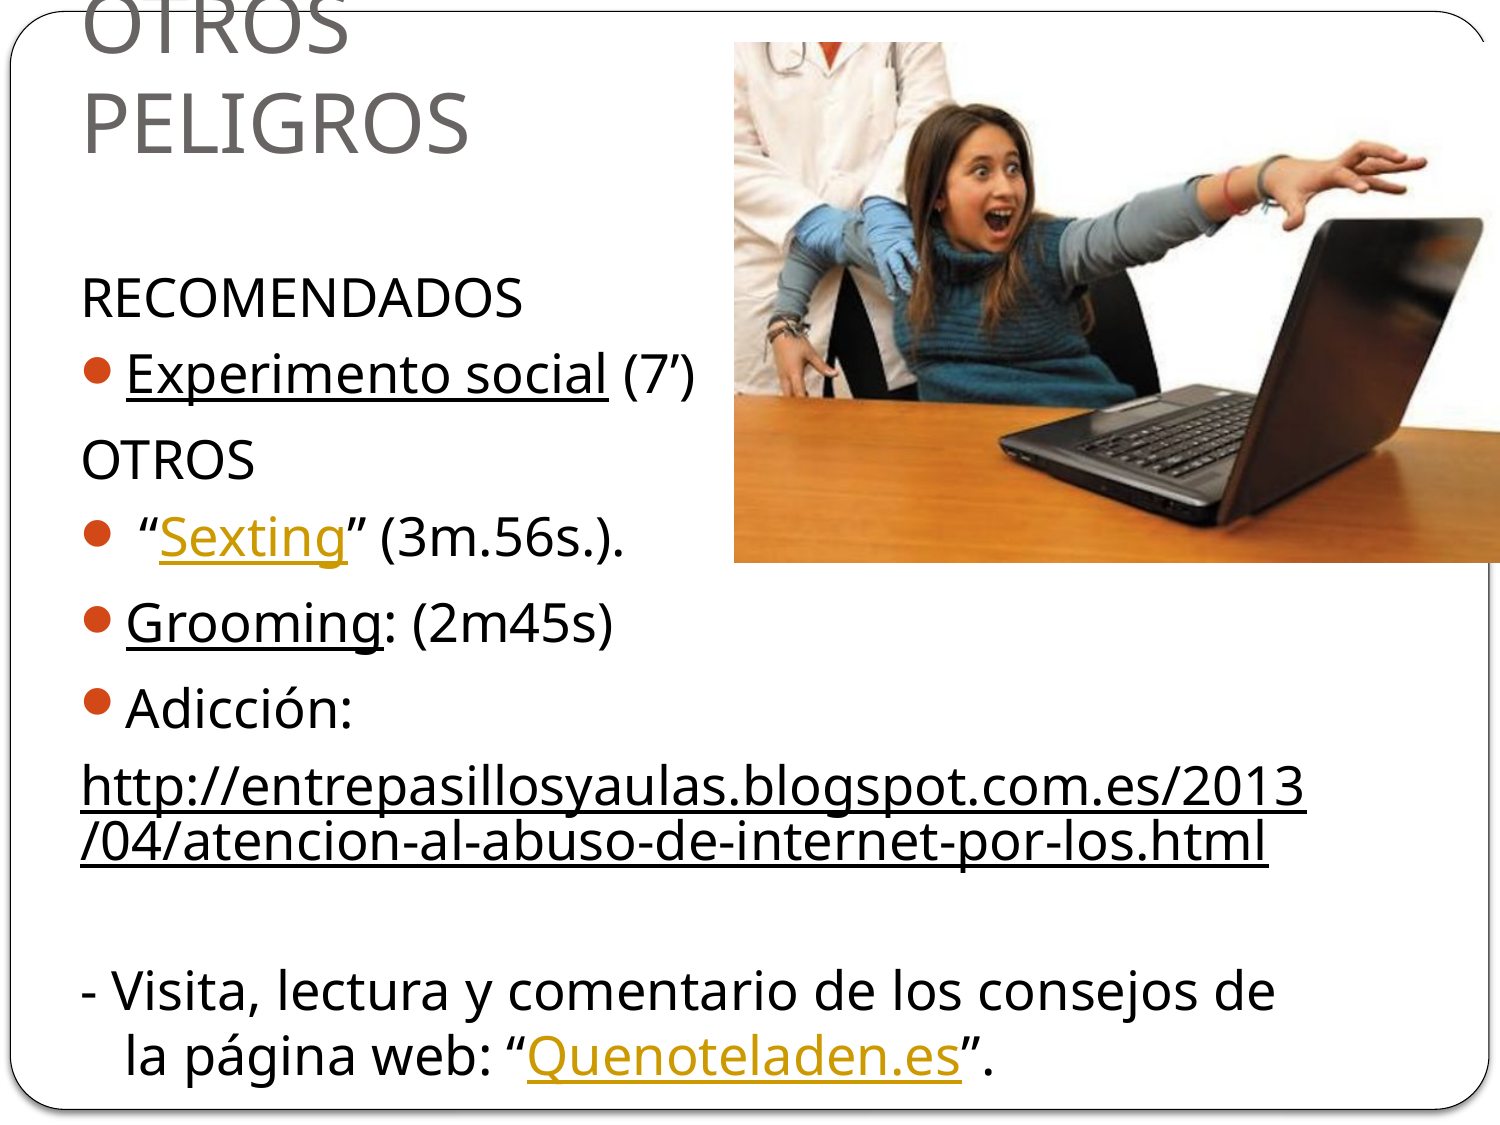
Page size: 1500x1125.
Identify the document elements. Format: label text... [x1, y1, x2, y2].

title OTROS PELIGROS [64, 42, 715, 186]
picture [734, 42, 1500, 563]
list RECOMENDADOS Experimento social (7’) OTROS “Sexting” (3m.56s.). Grooming: (2m45s) Adicción: http://entrepasillosyaulas.blogspot.com.es/2013/04/atencion-al-abuso-de-internet-por-los.html - Visita, lectura y comentario de los consejos de la página web: “Quenoteladen.es”. [64, 255, 1341, 1024]
